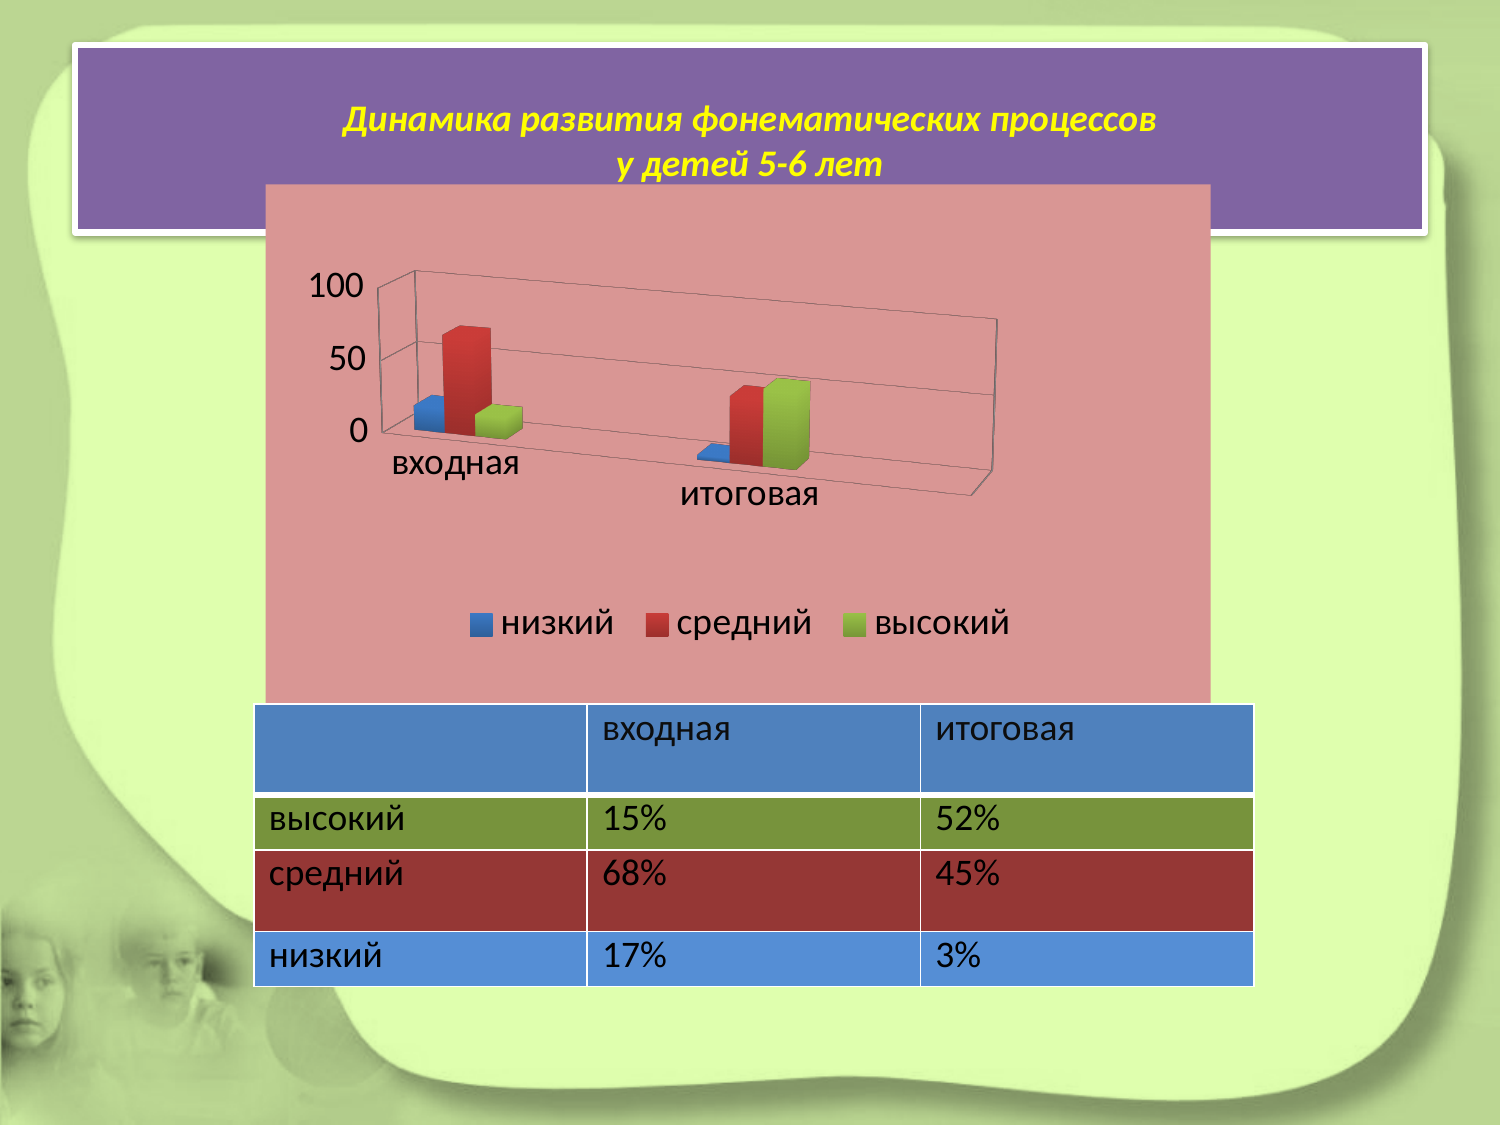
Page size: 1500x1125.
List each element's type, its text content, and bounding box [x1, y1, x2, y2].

table_header итоговая [921, 705, 1253, 792]
table_cell 45% [921, 851, 1253, 931]
table_cell 17% [588, 932, 920, 986]
table_header [255, 705, 586, 792]
table_header входная [588, 726, 920, 792]
list [75, 715, 1425, 1059]
title Динамика развития фонематических процессов у детей 5-6 лет [72, 42, 1428, 236]
table_cell 68% [588, 851, 920, 931]
table_cell средний [255, 851, 586, 931]
table_cell низкий [255, 932, 586, 986]
table_cell 52% [921, 798, 1253, 849]
table_cell высокий [255, 798, 586, 849]
table_cell 3% [921, 932, 1253, 986]
chart [265, 184, 1211, 717]
table_cell 15% [588, 798, 920, 849]
